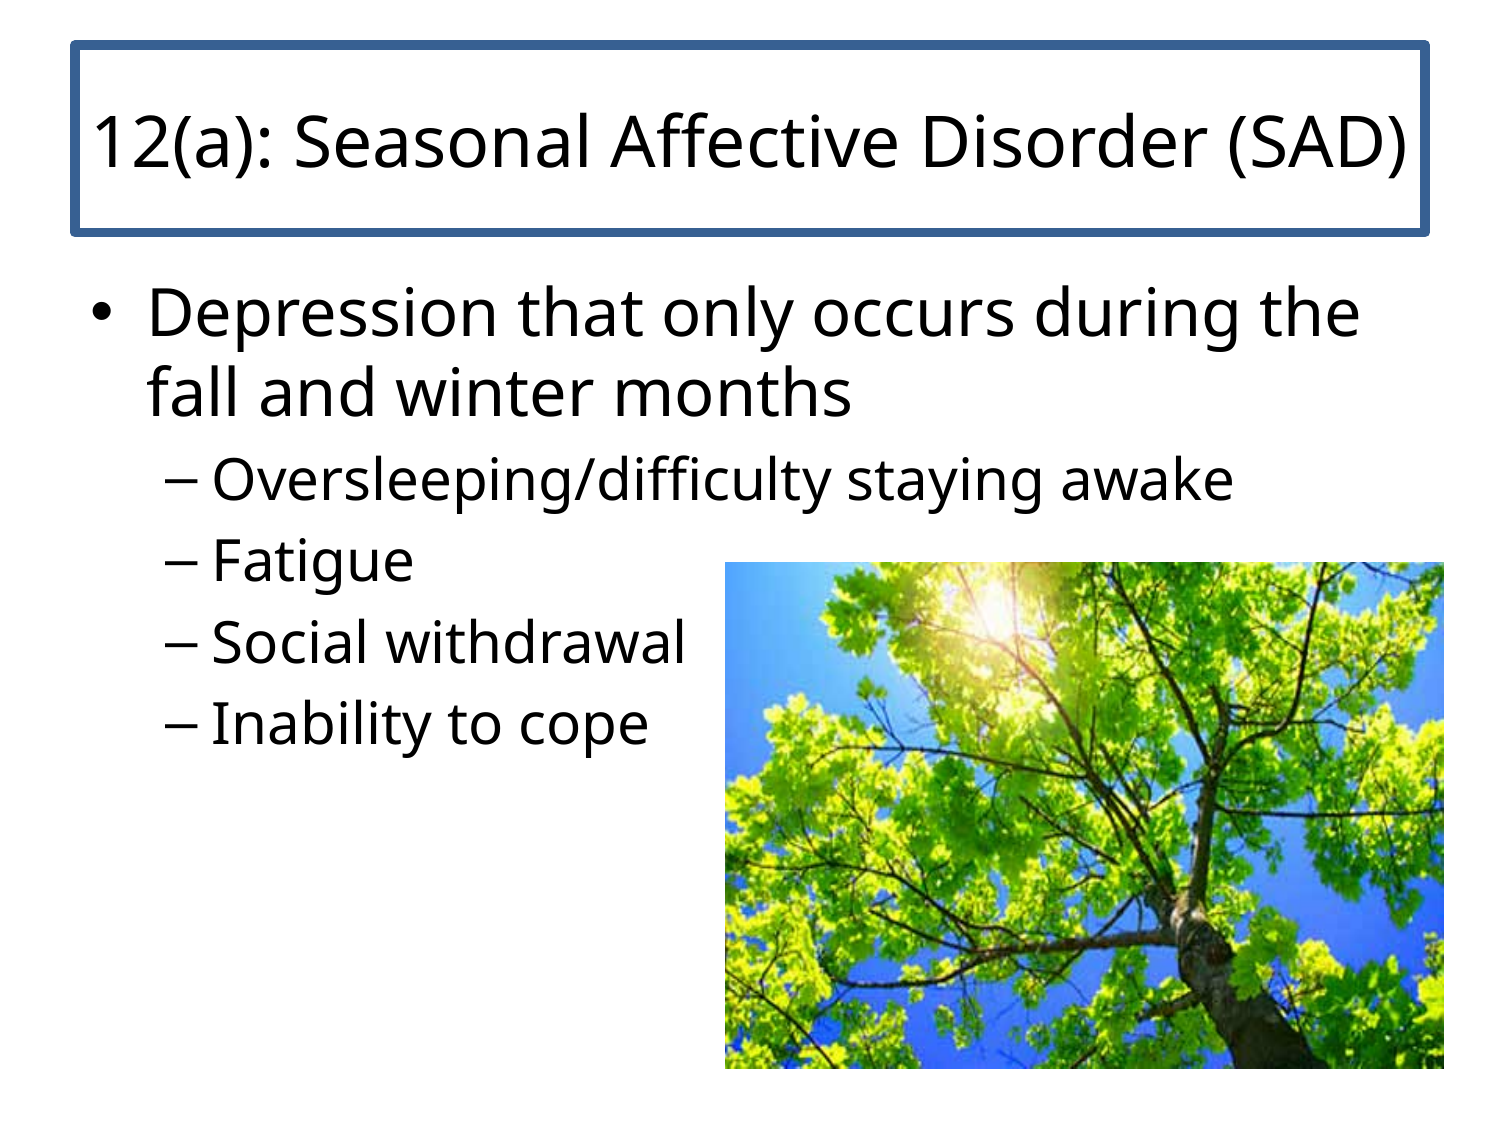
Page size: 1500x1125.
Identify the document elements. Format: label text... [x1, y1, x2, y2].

list Depression that only occurs during the fall and winter months Oversleeping/difficulty staying awake Fatigue Social withdrawal Inability to cope [75, 262, 1425, 1005]
title 12(a): Seasonal Affective Disorder (SAD) [73, 43, 1427, 235]
picture [724, 562, 1444, 1069]
